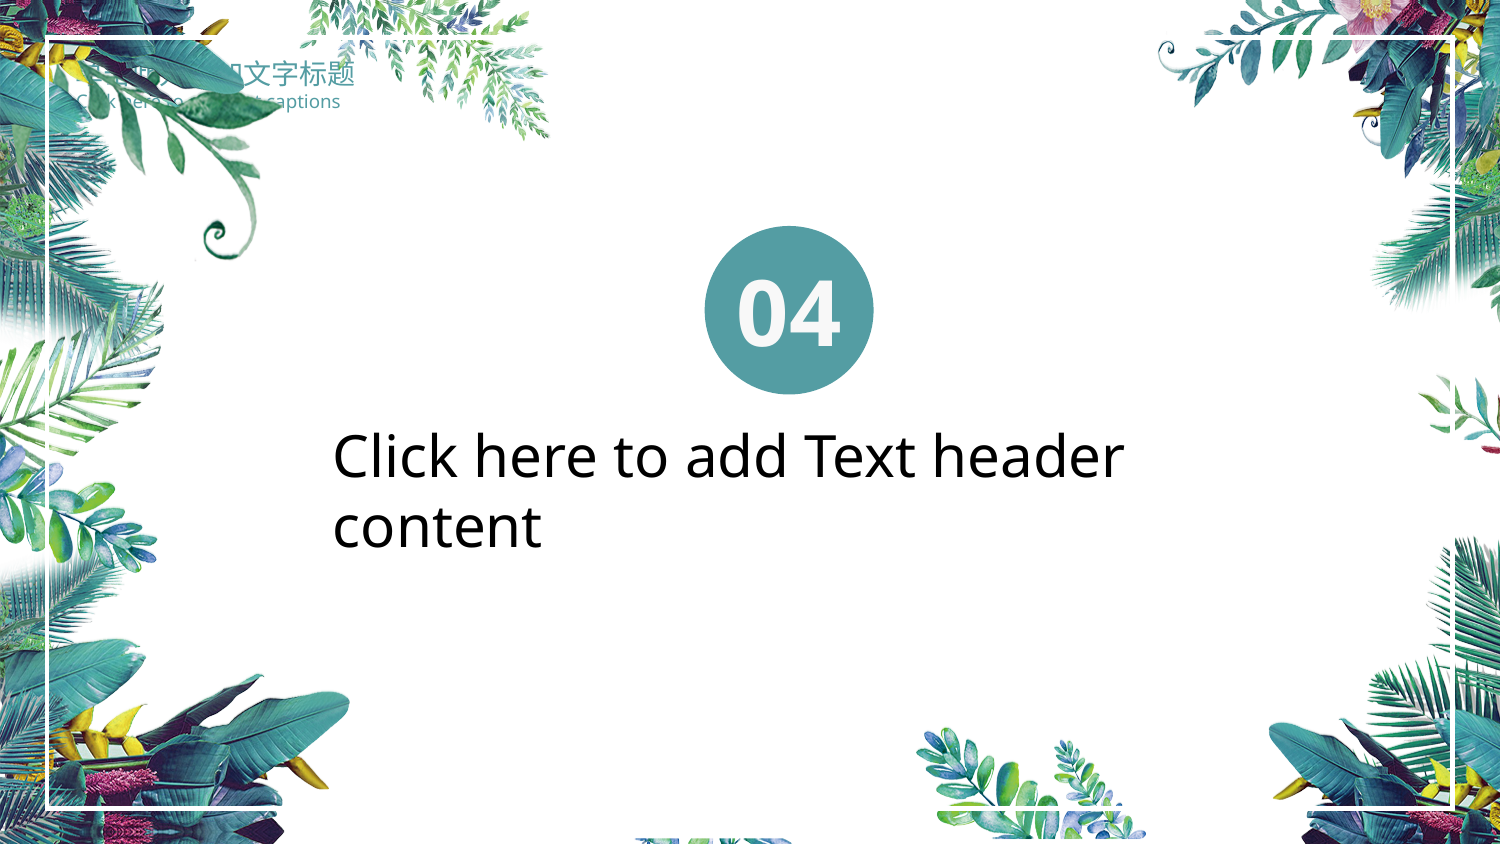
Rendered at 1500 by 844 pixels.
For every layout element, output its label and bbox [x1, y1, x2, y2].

text_box [0, 1, 1500, 844]
